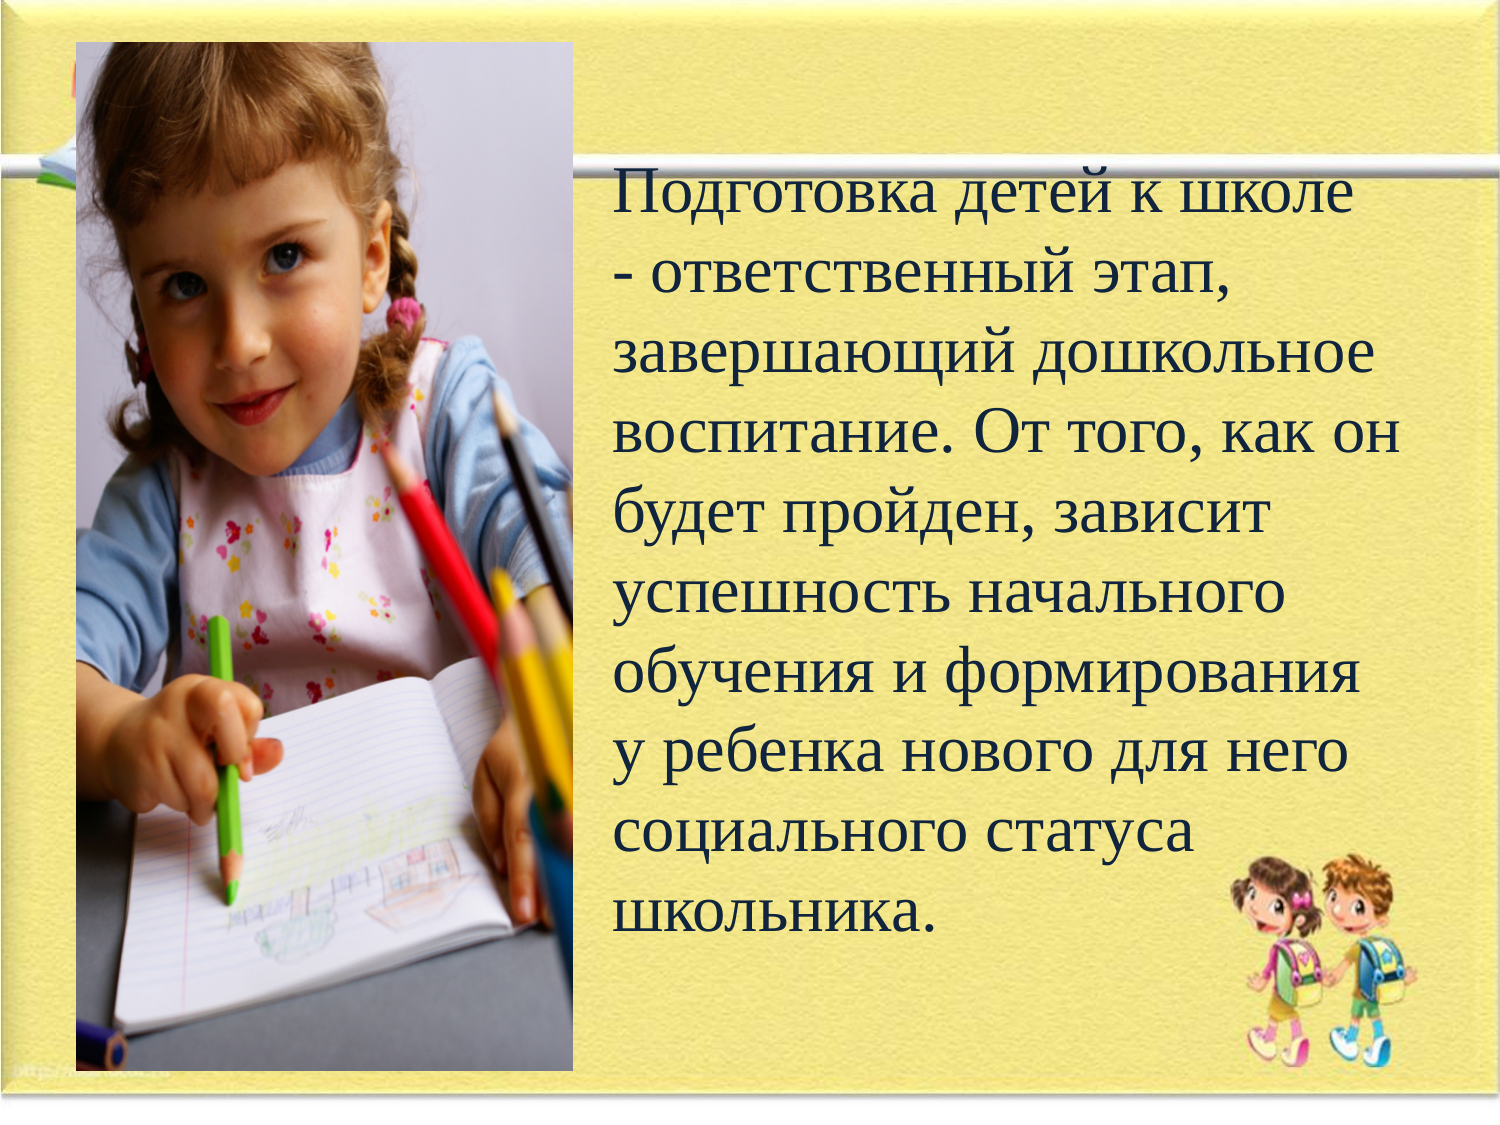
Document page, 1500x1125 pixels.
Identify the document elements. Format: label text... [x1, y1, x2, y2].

picture [0, 0, 1500, 1125]
list Подготовка детей к школе - ответственный этап, завершающий дошкольное воспитание. От того, как он будет пройден, зависит успешность начального обучения и формирования у ребенка нового для него социального статуса школьника. [596, 44, 1425, 1005]
